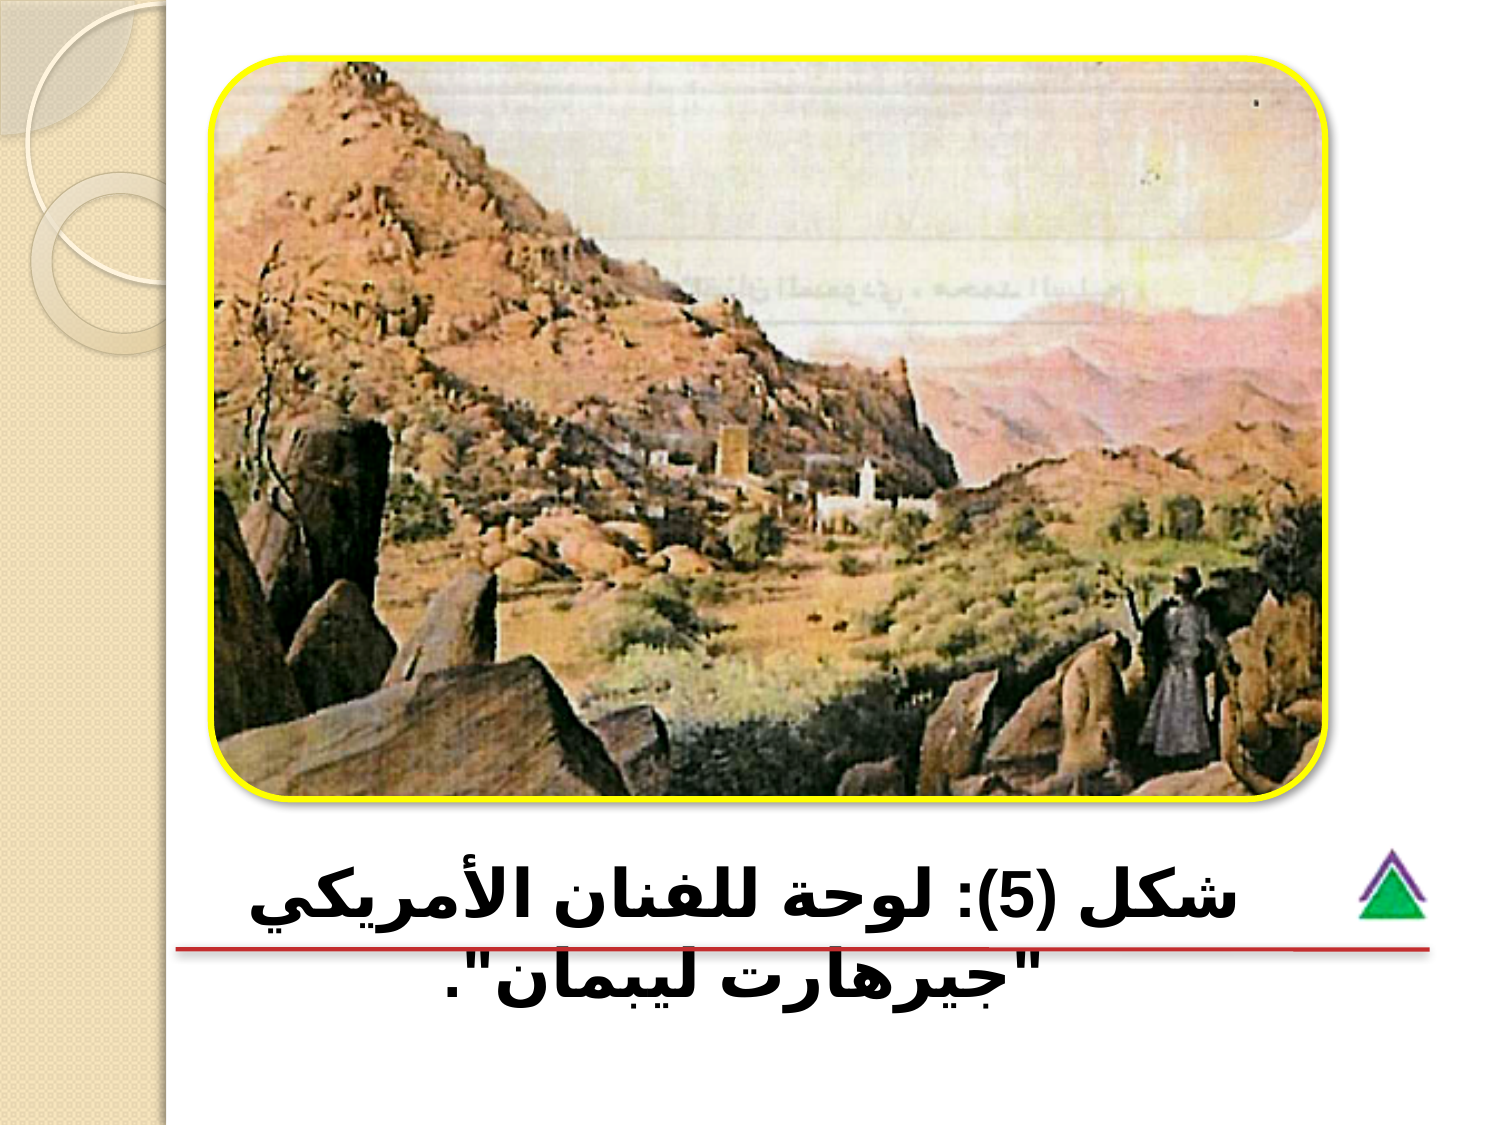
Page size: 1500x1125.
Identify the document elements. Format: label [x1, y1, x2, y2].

text_box [140, 831, 1466, 950]
picture [210, 58, 1326, 800]
